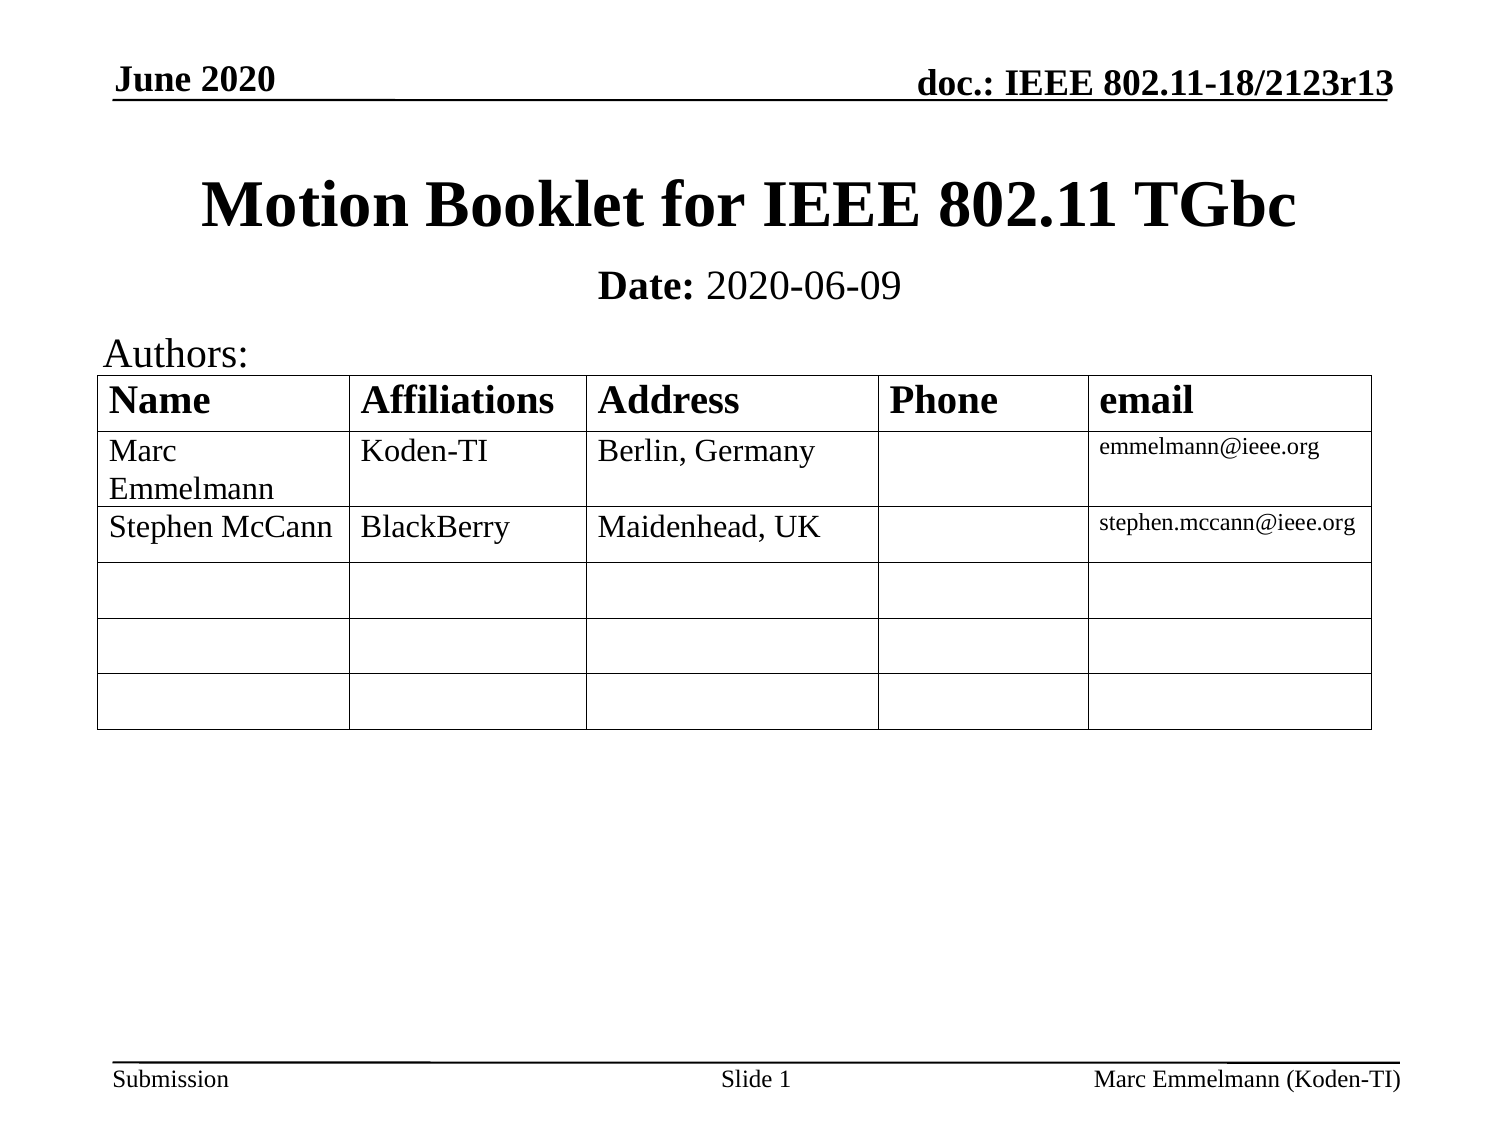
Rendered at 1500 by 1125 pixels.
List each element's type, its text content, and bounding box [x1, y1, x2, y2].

title Motion Booklet for IEEE 802.11 TGbc [112, 112, 1388, 249]
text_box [82, 374, 1402, 777]
text_box Authors: [87, 318, 325, 373]
list Date: 2020-06-09 [112, 249, 1388, 316]
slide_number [114, 54, 493, 100]
footer Marc Emmelmann (Koden-TI) [902, 1061, 1402, 1093]
slide_number Slide 1 [712, 1061, 800, 1123]
